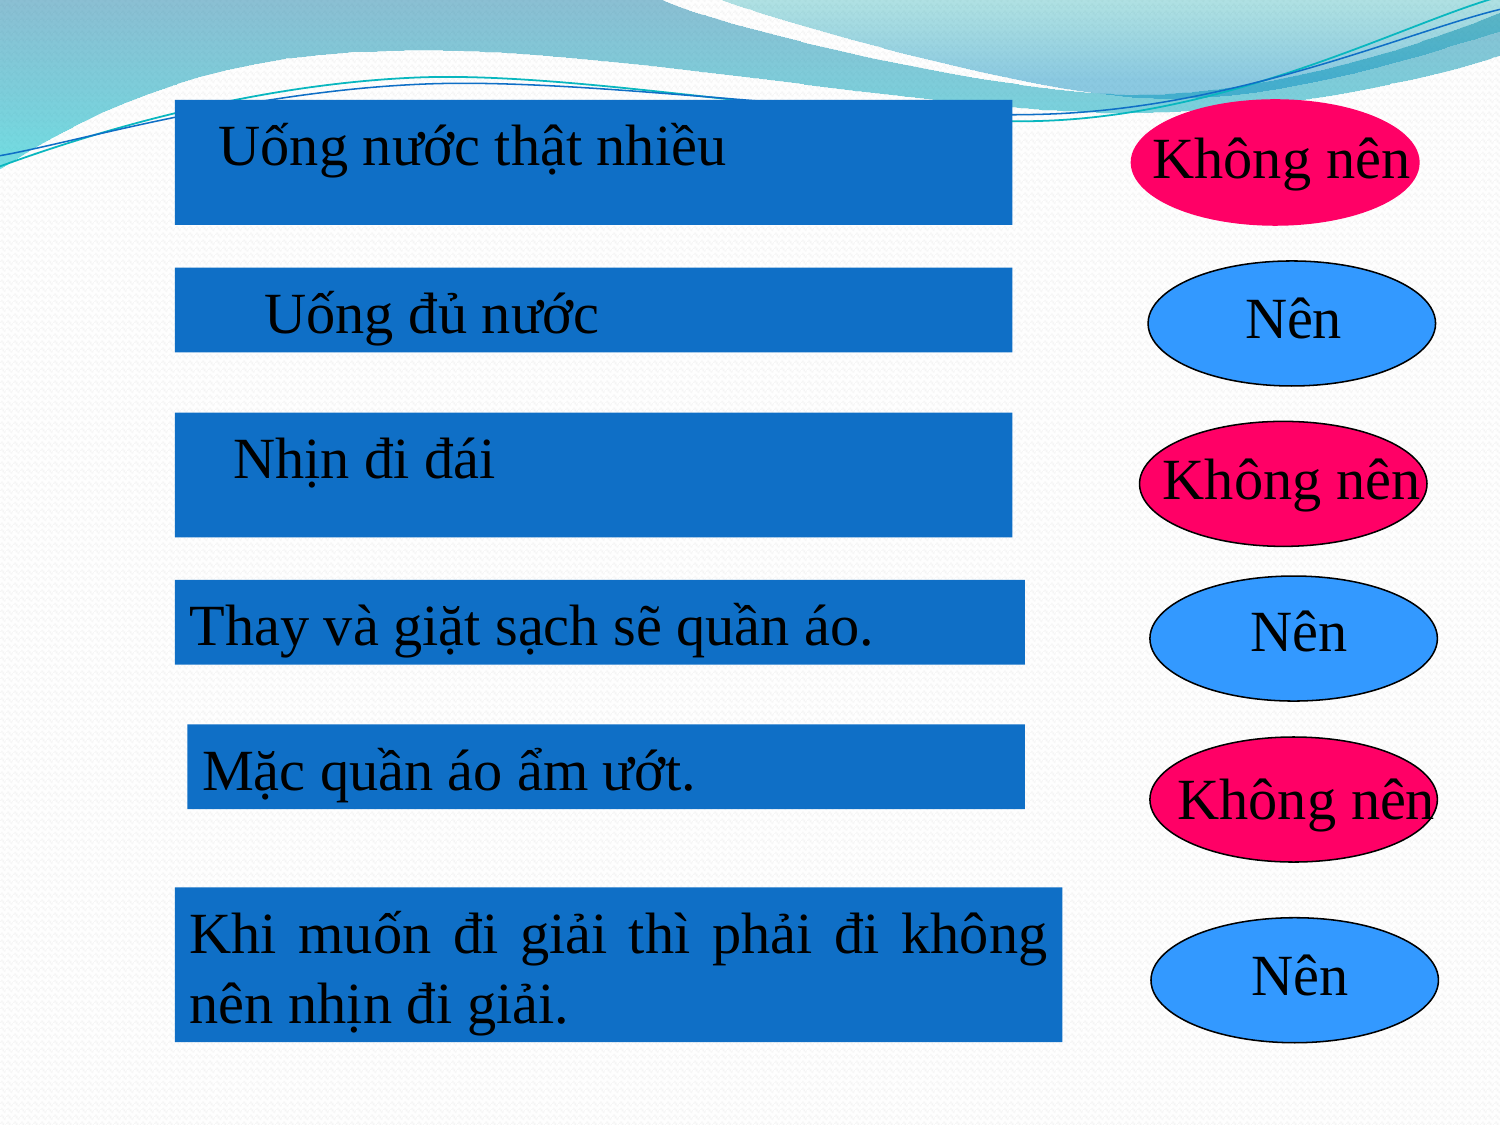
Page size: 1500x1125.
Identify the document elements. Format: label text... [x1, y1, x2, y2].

text_box Nên [1125, 272, 1463, 358]
text_box [1190, 99, 1361, 112]
text_box Không nên [1137, 112, 1500, 198]
text_box Uống đủ nước [174, 267, 1013, 353]
text_box [1197, 737, 1390, 753]
text_box [1150, 917, 1439, 1043]
text_box [1199, 421, 1367, 433]
text_box [1131, 145, 1137, 180]
text_box [1170, 671, 1417, 702]
text_box Không nên [1148, 433, 1500, 519]
text_box Mặc quần áo ẩm ướt. [187, 724, 1025, 810]
text_box Khi muốn đi giải thì phải đi không nên nhịn đi giải. [174, 887, 1063, 1043]
text_box [1139, 462, 1148, 505]
text_box Nhịn đi đái [174, 412, 1013, 538]
text_box [1172, 358, 1412, 386]
text_box [1219, 576, 1369, 585]
text_box [1210, 260, 1374, 272]
text_box Uống nước thật nhiều [174, 99, 1013, 225]
text_box Không nên [1162, 753, 1500, 839]
text_box [1149, 774, 1162, 825]
text_box [1156, 198, 1394, 225]
text_box [1182, 839, 1406, 863]
text_box Nên [1222, 929, 1410, 1015]
text_box Thay và giặt sạch sẽ quần áo. [174, 579, 1025, 665]
text_box [1164, 519, 1403, 547]
text_box Nên [1130, 585, 1468, 671]
